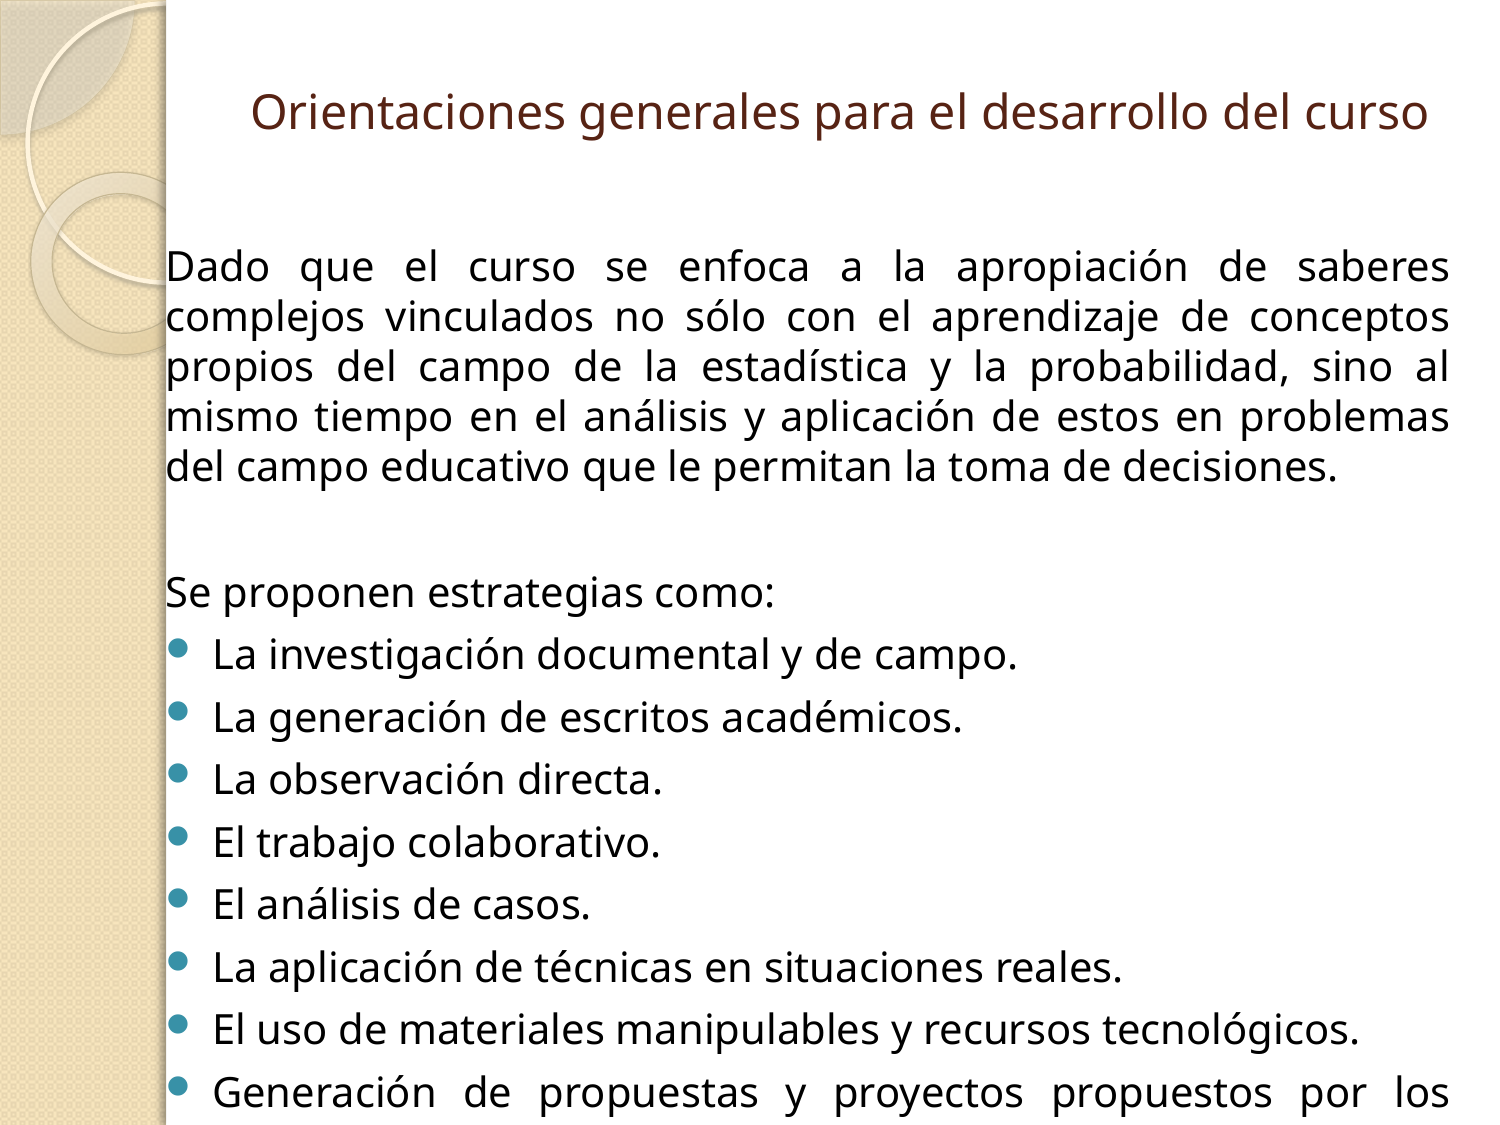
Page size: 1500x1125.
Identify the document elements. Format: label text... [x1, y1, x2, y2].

list Dado que el curso se enfoca a la apropiación de saberes complejos vinculados no sólo con el aprendizaje de conceptos propios del campo de la estadística y la probabilidad, sino al mismo tiempo en el análisis y aplicación de estos en problemas del campo educativo que le permitan la toma de decisiones. Se proponen estrategias como: La investigación documental y de campo. La generación de escritos académicos. La observación directa. El trabajo colaborativo. El análisis de casos. La aplicación de técnicas en situaciones reales. El uso de materiales manipulables y recursos tecnológicos. Generación de propuestas y proyectos propuestos por los participantes. [137, 232, 1466, 1083]
title Orientaciones generales para el desarrollo del curso [235, 45, 1466, 175]
